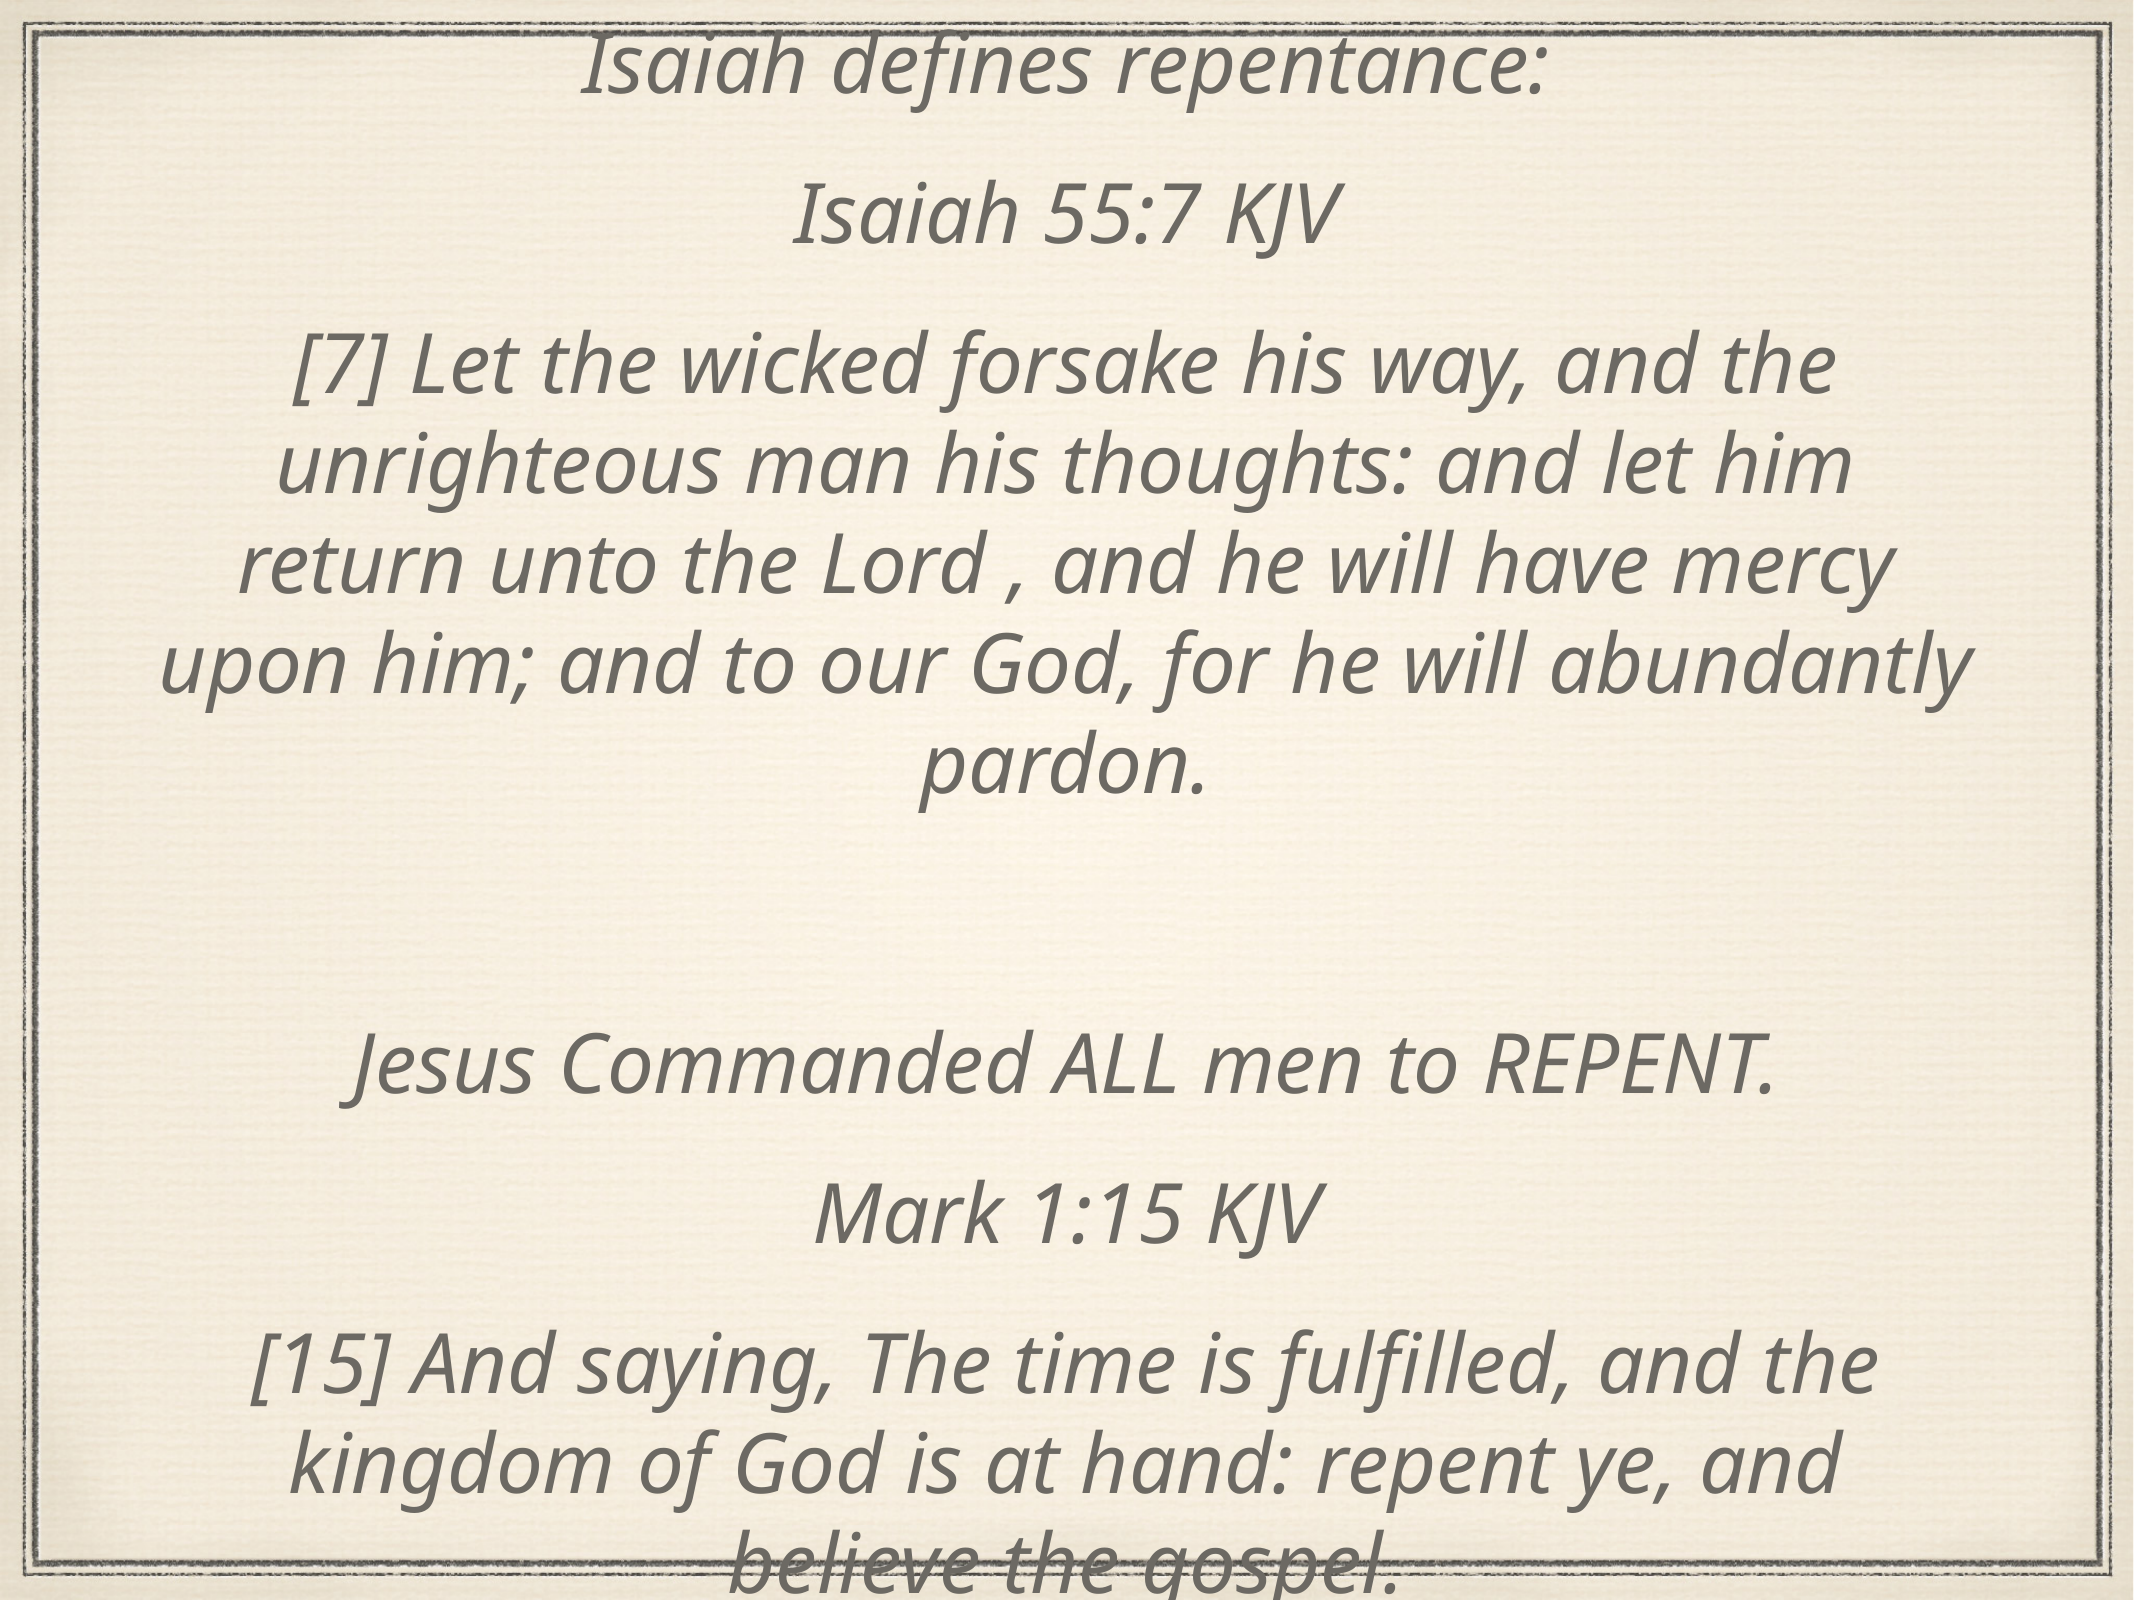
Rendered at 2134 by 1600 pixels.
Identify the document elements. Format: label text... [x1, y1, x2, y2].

list Isaiah defines repentance: Isaiah 55:7 KJV [7] Let the wicked forsake his way, and the unrighteous man his thoughts: and let him return unto the Lord , and he will have mercy upon him; and to our God, for he will abundantly pardon. Jesus Commanded ALL men to REPENT. Mark 1:15 KJV [15] And saying, The time is fulfilled, and the kingdom of God is at hand: repent ye, and believe the gospel. [146, 93, 1987, 1600]
picture [0, 0, 2134, 1600]
